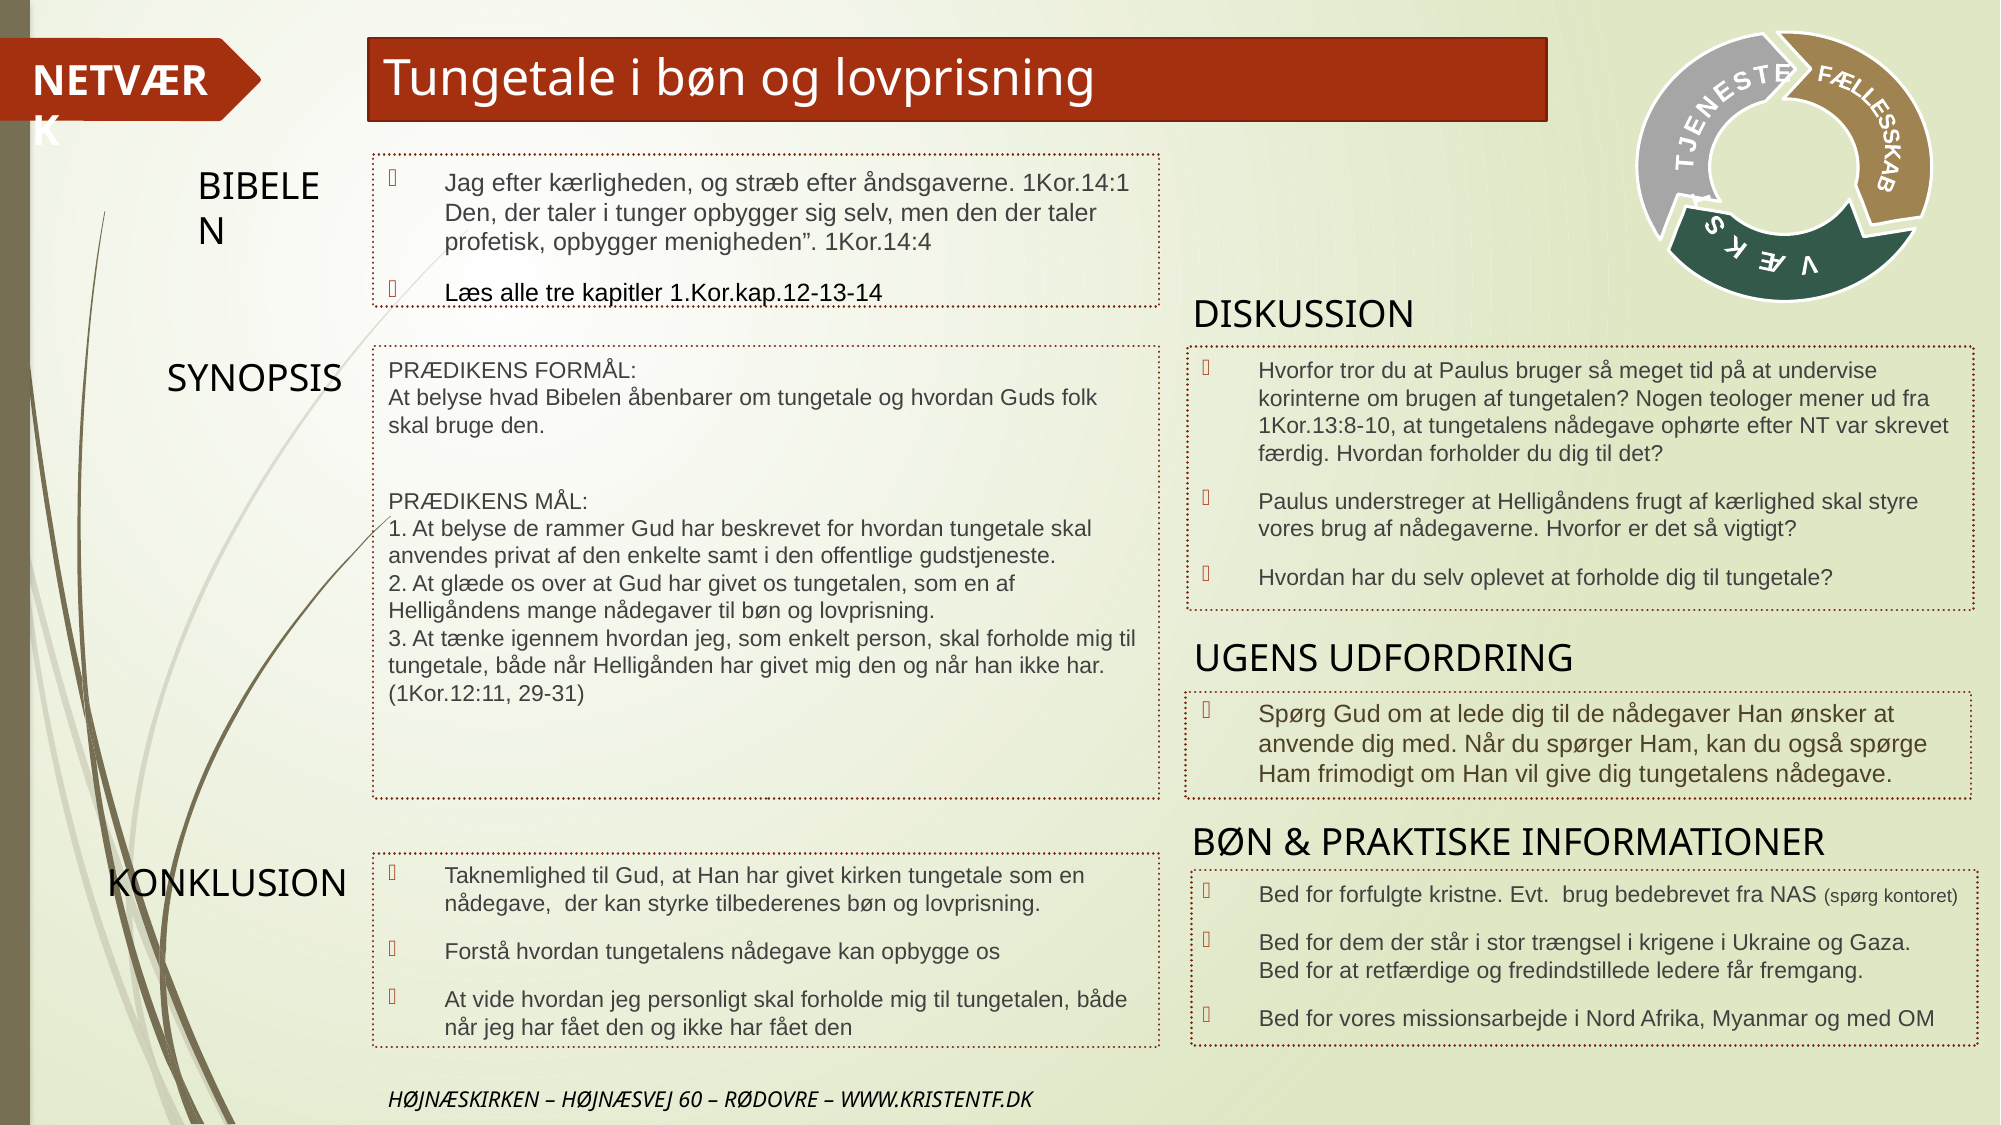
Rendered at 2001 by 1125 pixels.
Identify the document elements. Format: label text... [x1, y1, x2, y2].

list Jag efter kærligheden, og stræb efter åndsgaverne. 1Kor.14:1 Den, der taler i tunger opbygger sig selv, men den der taler profetisk, opbygger menigheden”. 1Kor.14:4 Læs alle tre kapitler 1.Kor.kap.12-13-14 [373, 158, 1160, 307]
list Bed for forfulgte kristne. Evt. brug bedebrevet fra NAS (spørg kontoret) Bed for dem der står i stor trængsel i krigene i Ukraine og Gaza. Bed for at retfærdige og fredindstillede ledere får fremgang. Bed for vores missionsarbejde i Nord Afrika, Myanmar og med OM [1187, 872, 1974, 1049]
list Hvorfor tror du at Paulus bruger så meget tid på at undervise korinterne om brugen af tungetalen? Nogen teologer mener ud fra 1Kor.13:8-10, at tungetalens nådegave ophørte efter NT var skrevet færdig. Hvordan forholder du dig til det? Paulus understreger at Helligåndens frugt af kærlighed skal styre vores brug af nådegaverne. Hvorfor er det så vigtigt? Hvordan har du selv oplevet at forholde dig til tungetale? [1187, 348, 1970, 611]
list Taknemlighed til Gud, at Han har givet kirken tungetale som en nådegave, der kan styrke tilbederenes bøn og lovprisning. Forstå hvordan tungetalens nådegave kan opbygge os At vide hvordan jeg personligt skal forholde mig til tungetalen, både når jeg har fået den og ikke har fået den [373, 853, 1160, 1048]
list PRÆDIKENS FORMÅL: At belyse hvad Bibelen åbenbarer om tungetale og hvordan Guds folk skal bruge den. PRÆDIKENS MÅL: 1. At belyse de rammer Gud har beskrevet for hvordan tungetale skal anvendes privat af den enkelte samt i den offentlige gudstjeneste. 2. At glæde os over at Gud har givet os tungetalen, som en af Helligåndens mange nådegaver til bøn og lovprisning. 3. At tænke igennem hvordan jeg, som enkelt person, skal forholde mig til tungetale, både når Helligånden har givet mig den og når han ikke har. (1Kor.12:11, 29-31) [373, 348, 1160, 799]
list Spørg Gud om at lede dig til de nådegaver Han ønsker at anvende dig med. Når du spørger Ham, kan du også spørge Ham frimodigt om Han vil give dig tungetalens nådegave. [1187, 690, 1968, 807]
title Tungetale i bøn og lovprisning [368, 37, 1545, 122]
